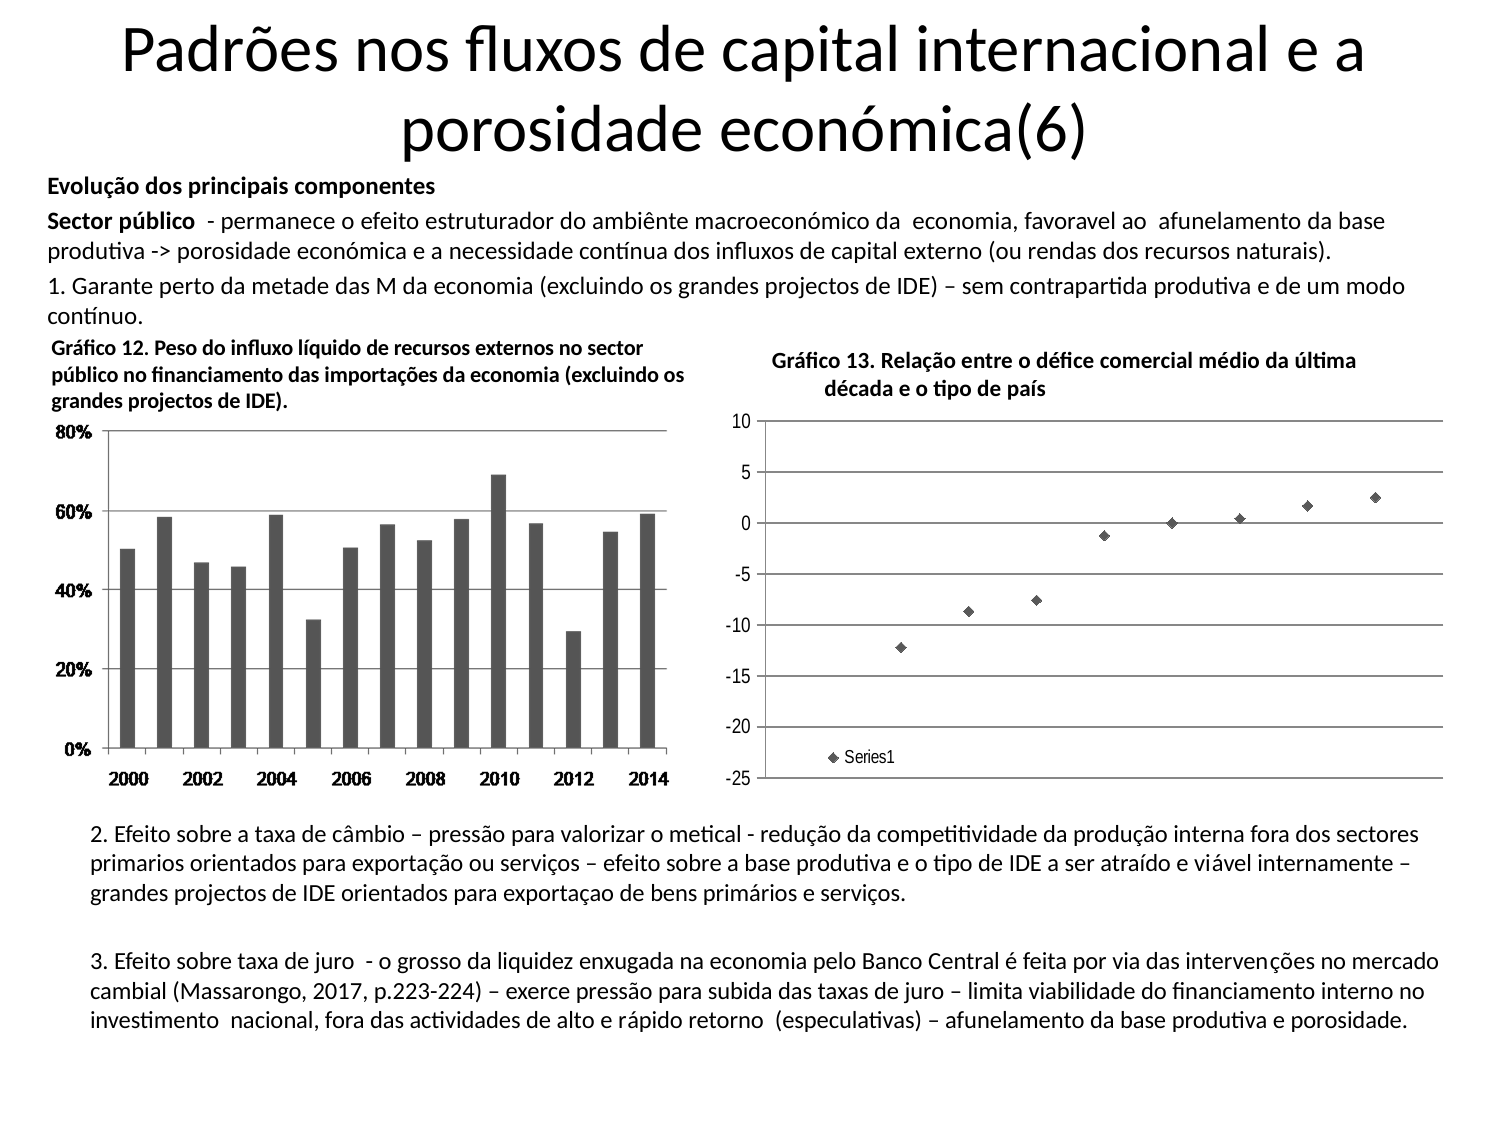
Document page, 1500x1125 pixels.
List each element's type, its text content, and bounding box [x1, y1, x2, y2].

title Padrões nos fluxos de capital internacional e a porosidade económica(6) [69, 20, 1420, 149]
chart [702, 402, 1458, 801]
text_box Evolução dos principais componentes Sector público - permanece o efeito estruturador do ambiênte macroeconómico da economia, favoravel ao afunelamento da base produtiva -> porosidade económica e a necessidade contínua dos influxos de capital externo (ou rendas dos recursos naturais). 1. Garante perto da metade das M da economia (excluindo os grandes projectos de IDE) – sem contrapartida produtiva e de um modo contínuo. [32, 160, 1459, 338]
picture [32, 408, 691, 811]
list 2. Efeito sobre a taxa de câmbio – pressão para valorizar o metical - redução da competitividade da produção interna fora dos sectores primarios orientados para exportação ou serviços – efeito sobre a base produtiva e o tipo de IDE a ser atraído e viável internamente – grandes projectos de IDE orientados para exportaçao de bens primários e serviços. 3. Efeito sobre taxa de juro - o grosso da liquidez enxugada na economia pelo Banco Central é feita por via das intervenções no mercado cambial (Massarongo, 2017, p.223-224) – exerce pressão para subida das taxas de juro – limita viabilidade do financiamento interno no investimento nacional, fora das actividades de alto e rápido retorno (especulativas) – afunelamento da base produtiva e porosidade. [75, 810, 1459, 1067]
text_box Gráfico 13. Relação entre o défice comercial médio da última década e o tipo de país [756, 338, 1388, 400]
list Gráfico 12. Peso do influxo líquido de recursos externos no sector público no financiamento das importações da economia (excluindo os grandes projectos de IDE). [36, 338, 703, 421]
